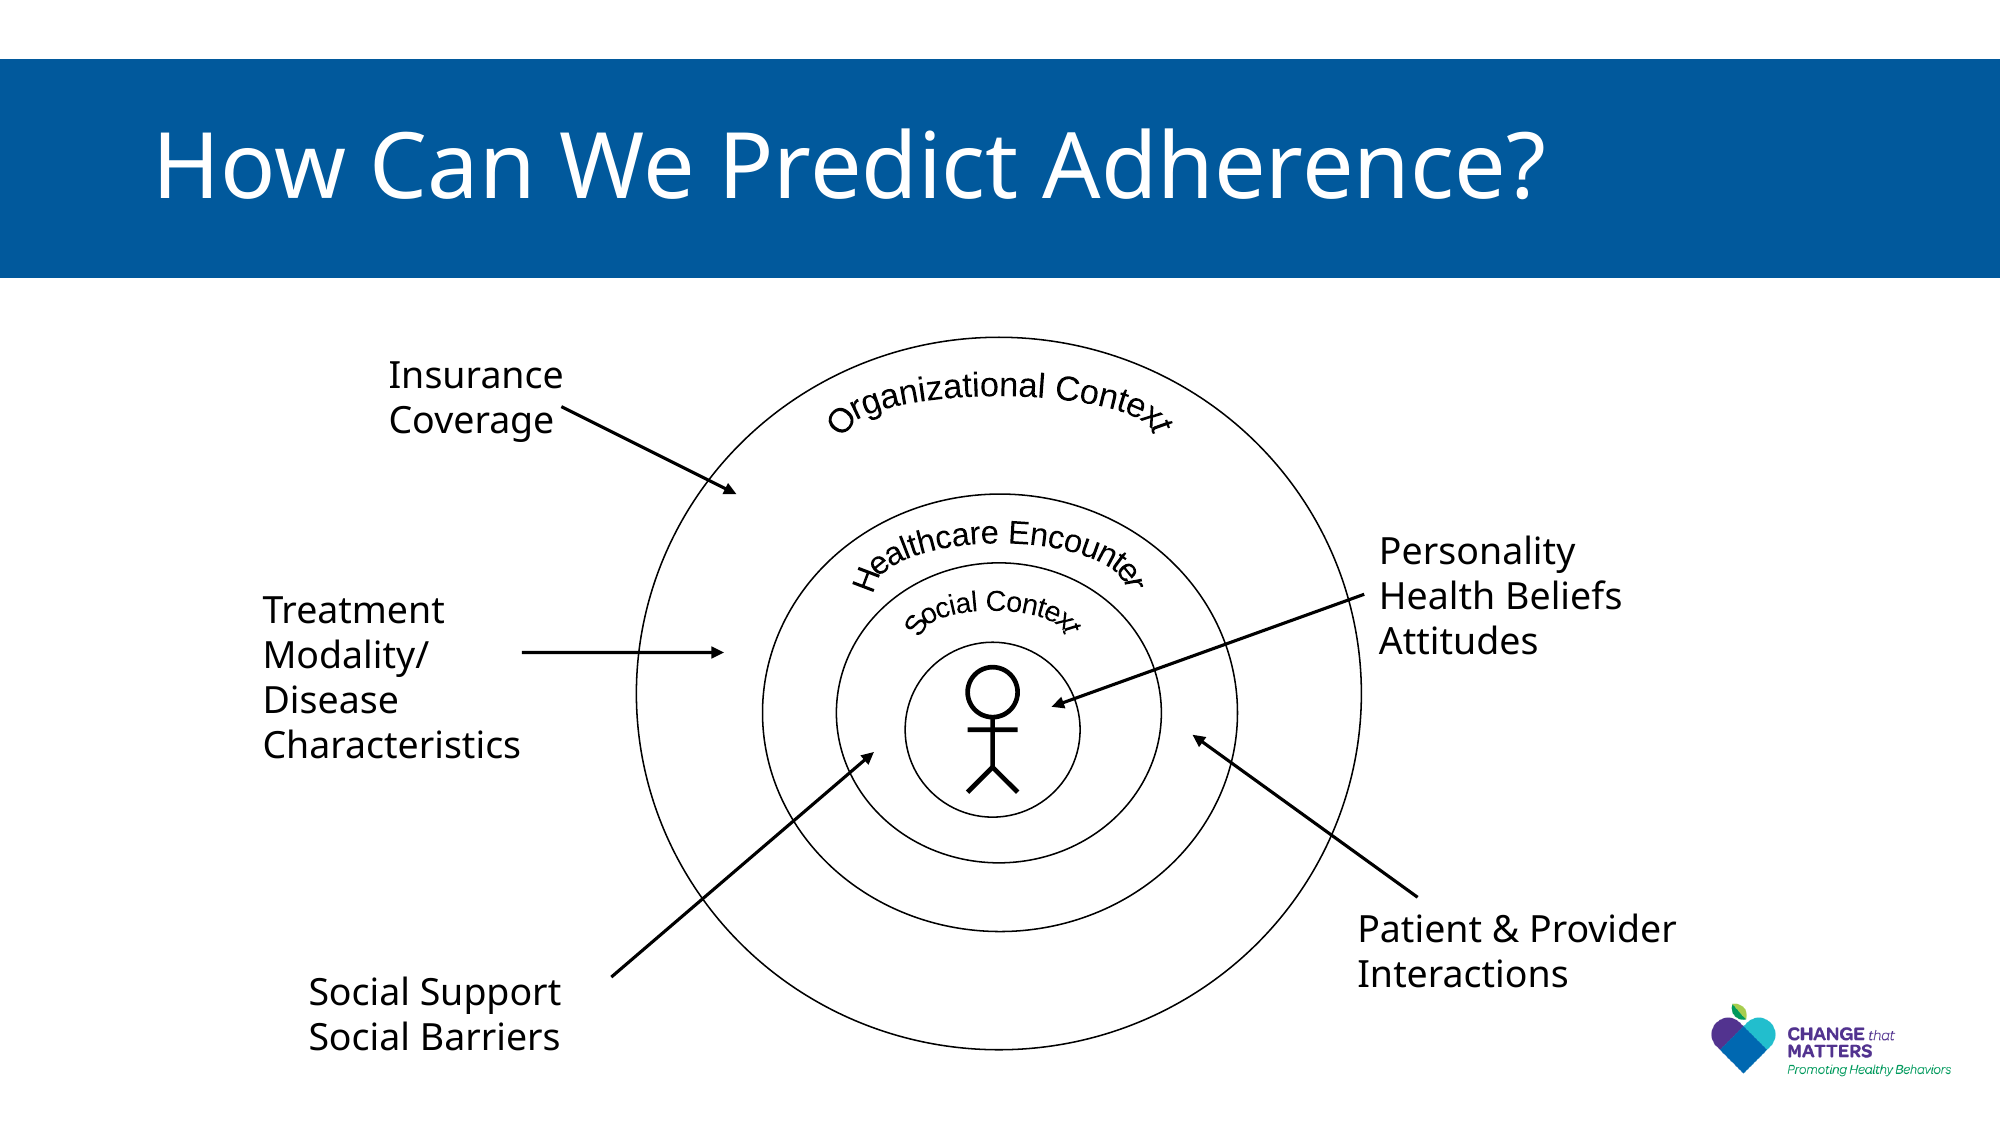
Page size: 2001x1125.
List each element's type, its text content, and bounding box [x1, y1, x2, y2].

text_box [636, 337, 1362, 750]
text_box [0, 59, 137, 278]
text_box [879, 726, 1238, 932]
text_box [879, 940, 1187, 1051]
text_box [1863, 59, 2000, 278]
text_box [836, 562, 1162, 864]
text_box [247, 578, 725, 818]
picture [1683, 988, 1979, 1111]
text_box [1051, 519, 1640, 717]
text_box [762, 493, 1238, 750]
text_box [373, 343, 737, 495]
title How Can We Predict Adherence? [137, 59, 1863, 278]
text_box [293, 751, 875, 1067]
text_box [1192, 734, 1706, 1049]
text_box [904, 641, 1081, 818]
